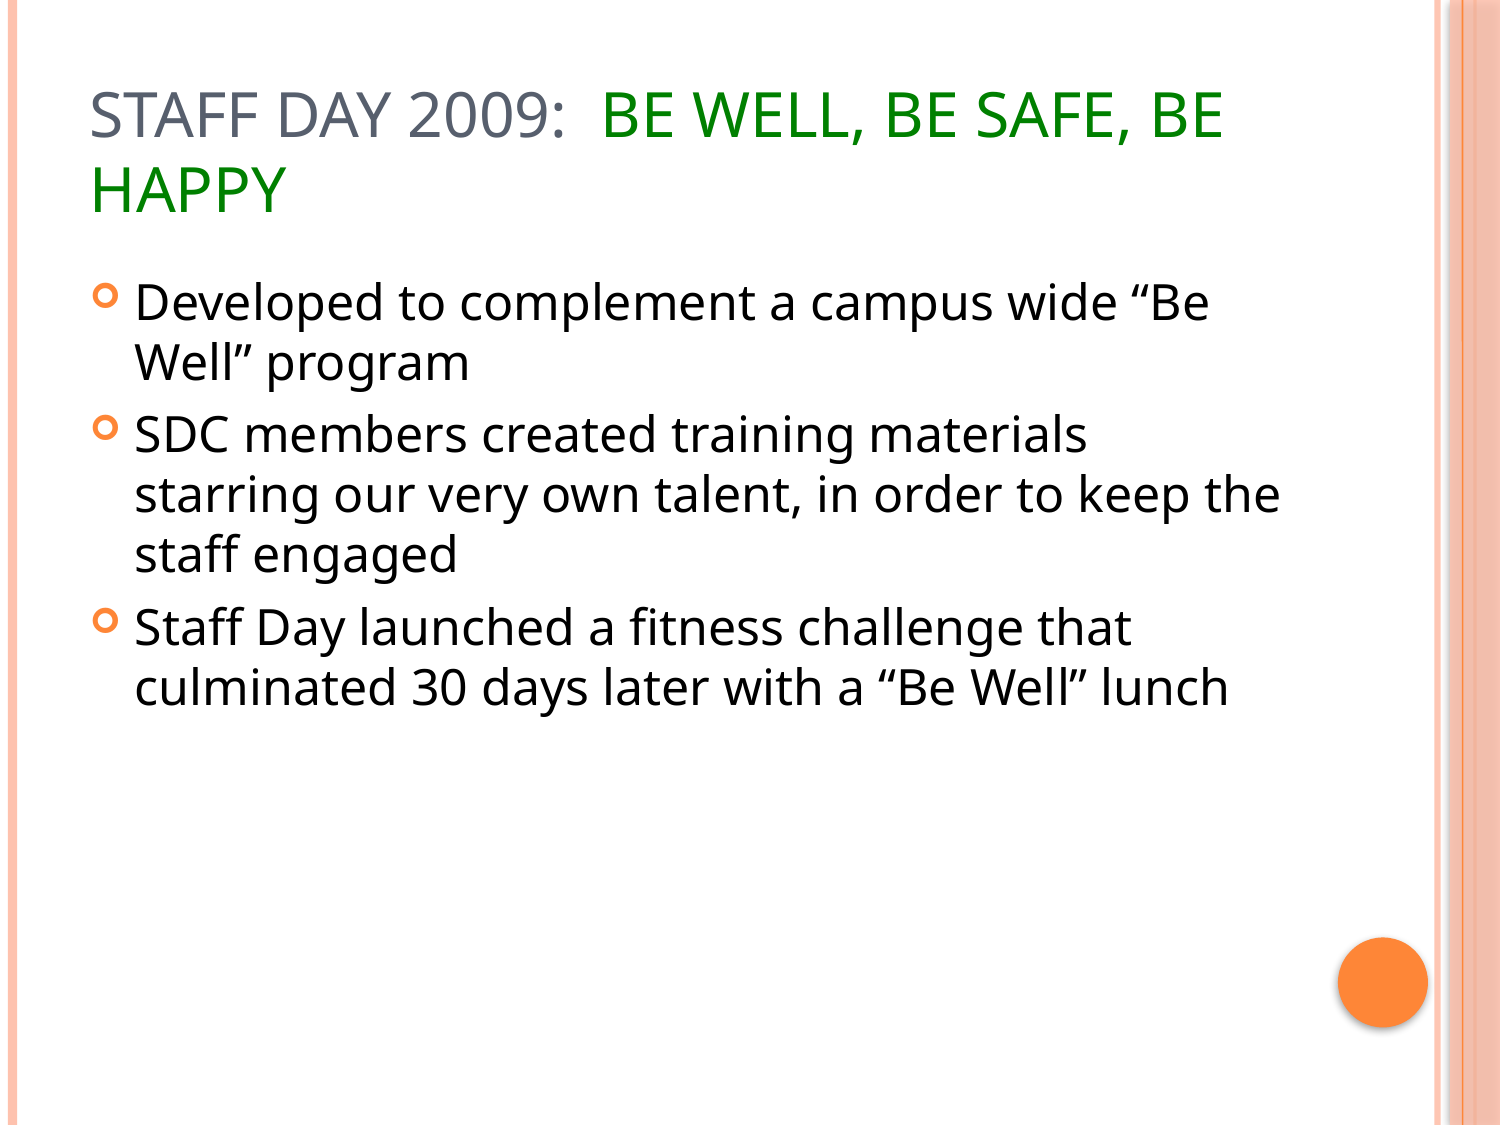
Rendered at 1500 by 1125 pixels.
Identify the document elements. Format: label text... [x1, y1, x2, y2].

list Developed to complement a campus wide “Be Well” program SDC members created training materials starring our very own talent, in order to keep the staff engaged Staff Day launched a fitness challenge that culminated 30 days later with a “Be Well” lunch [75, 262, 1300, 1062]
title Staff Day 2009: Be Well, Be Safe, Be Happy [75, 45, 1300, 233]
